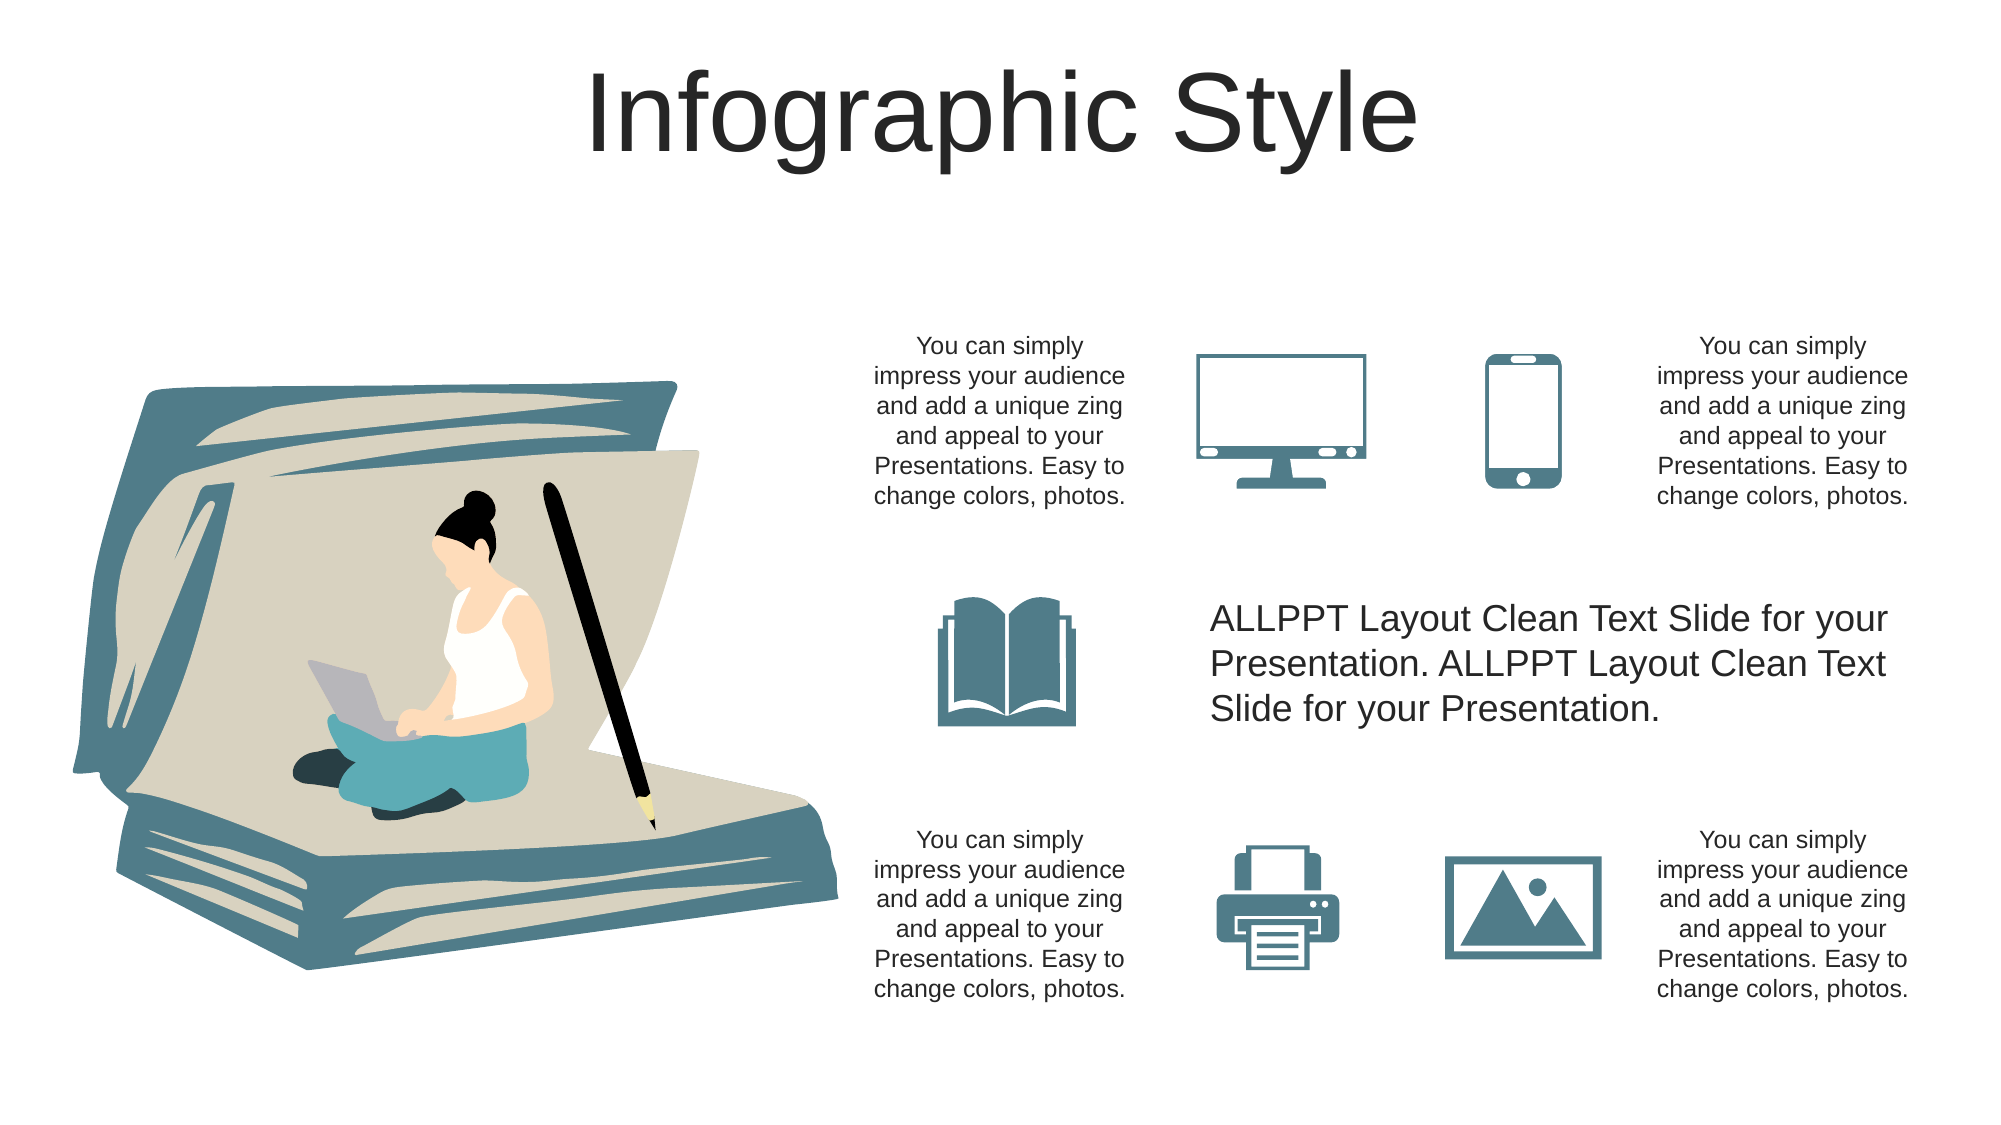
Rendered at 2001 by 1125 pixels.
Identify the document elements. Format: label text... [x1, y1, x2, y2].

text_box You can simply impress your audience and add a unique zing and appeal to your Presentations. Easy to change colors, photos. [857, 815, 1143, 1041]
list Infographic Style [53, 55, 1952, 175]
text_box [936, 596, 1078, 728]
text_box [1193, 351, 1369, 491]
text_box [1215, 893, 1341, 972]
text_box You can simply impress your audience and add a unique zing and appeal to your Presentations. Easy to change colors, photos. [1640, 322, 1927, 548]
text_box [1444, 855, 1603, 960]
text_box [1233, 844, 1323, 892]
text_box [1482, 351, 1565, 491]
text_box You can simply impress your audience and add a unique zing and appeal to your Presentations. Easy to change colors, photos. [1640, 815, 1927, 1041]
text_box You can simply impress your audience and add a unique zing and appeal to your Presentations. Easy to change colors, photos. [857, 322, 1143, 548]
text_box ALLPPT Layout Clean Text Slide for your Presentation. ALLPPT Layout Clean Text Slide for your Presentation. [1194, 586, 1908, 737]
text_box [72, 380, 839, 971]
